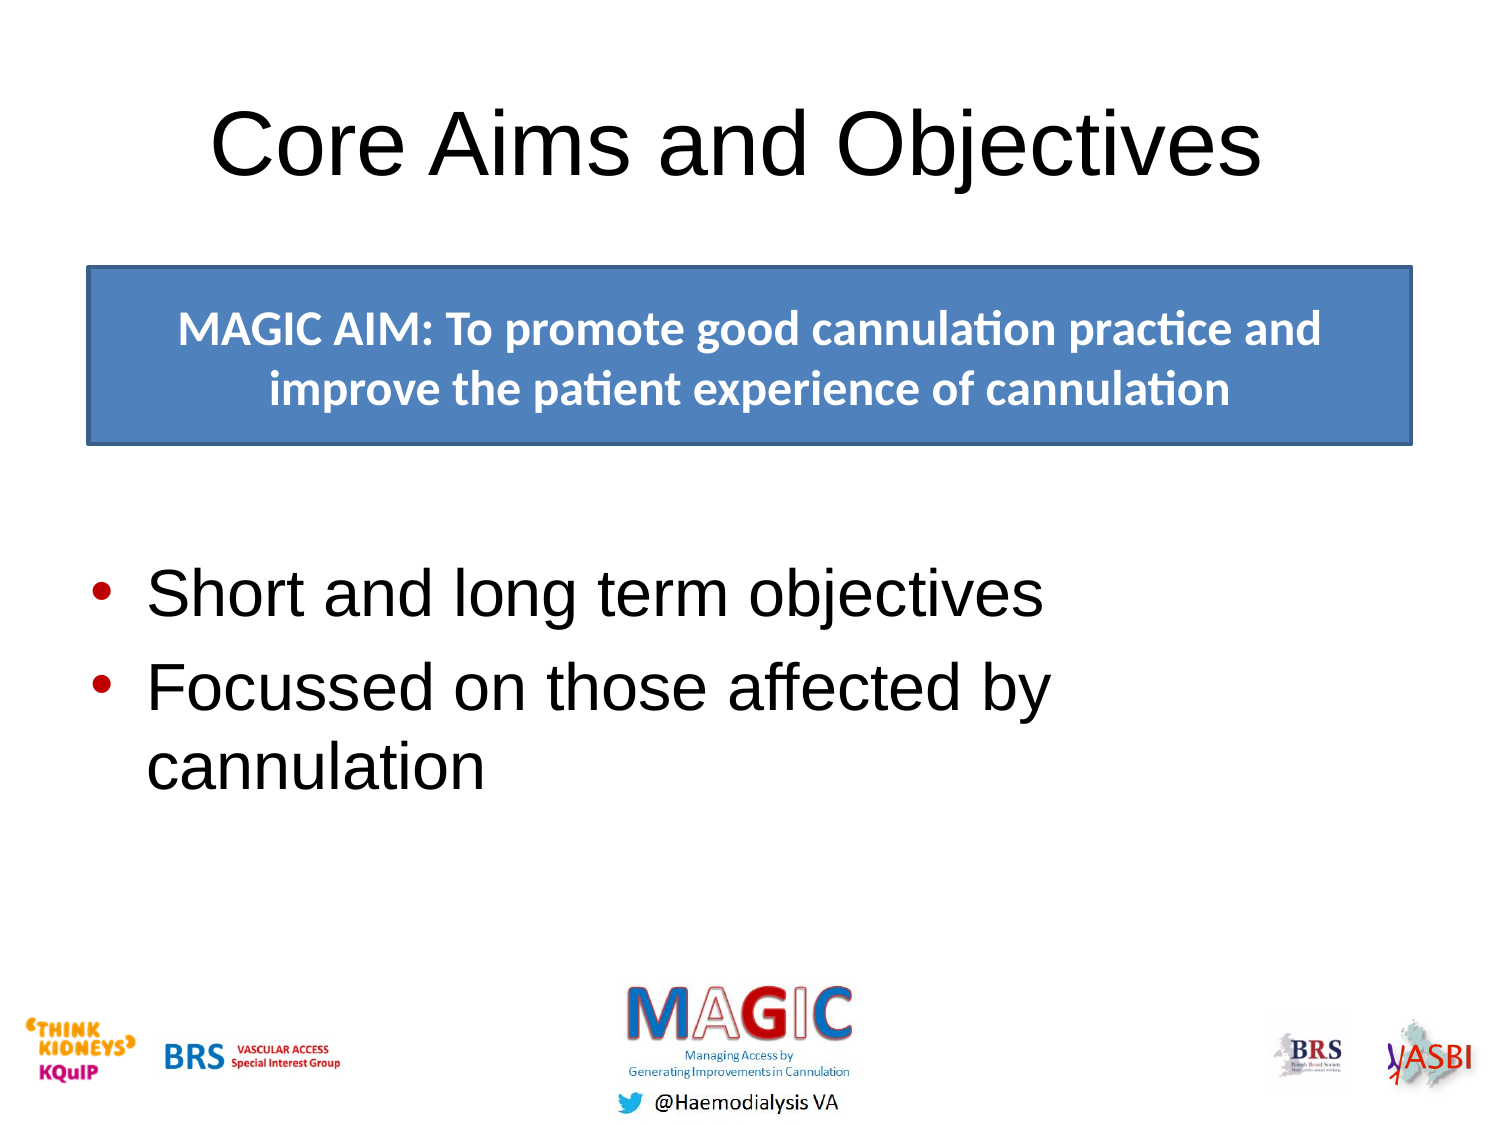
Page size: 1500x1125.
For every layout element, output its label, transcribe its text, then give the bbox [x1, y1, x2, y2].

picture [24, 1015, 137, 1085]
text_box MAGIC AIM: To promote good cannulation practice and improve the patient experience of cannulation [86, 265, 1413, 446]
list Short and long term objectives Focussed on those affected by cannulation [75, 262, 1425, 1005]
picture [159, 1035, 344, 1074]
title Core Aims and Objectives [75, 45, 1425, 233]
picture [608, 1005, 869, 1124]
picture [1269, 1015, 1350, 1096]
